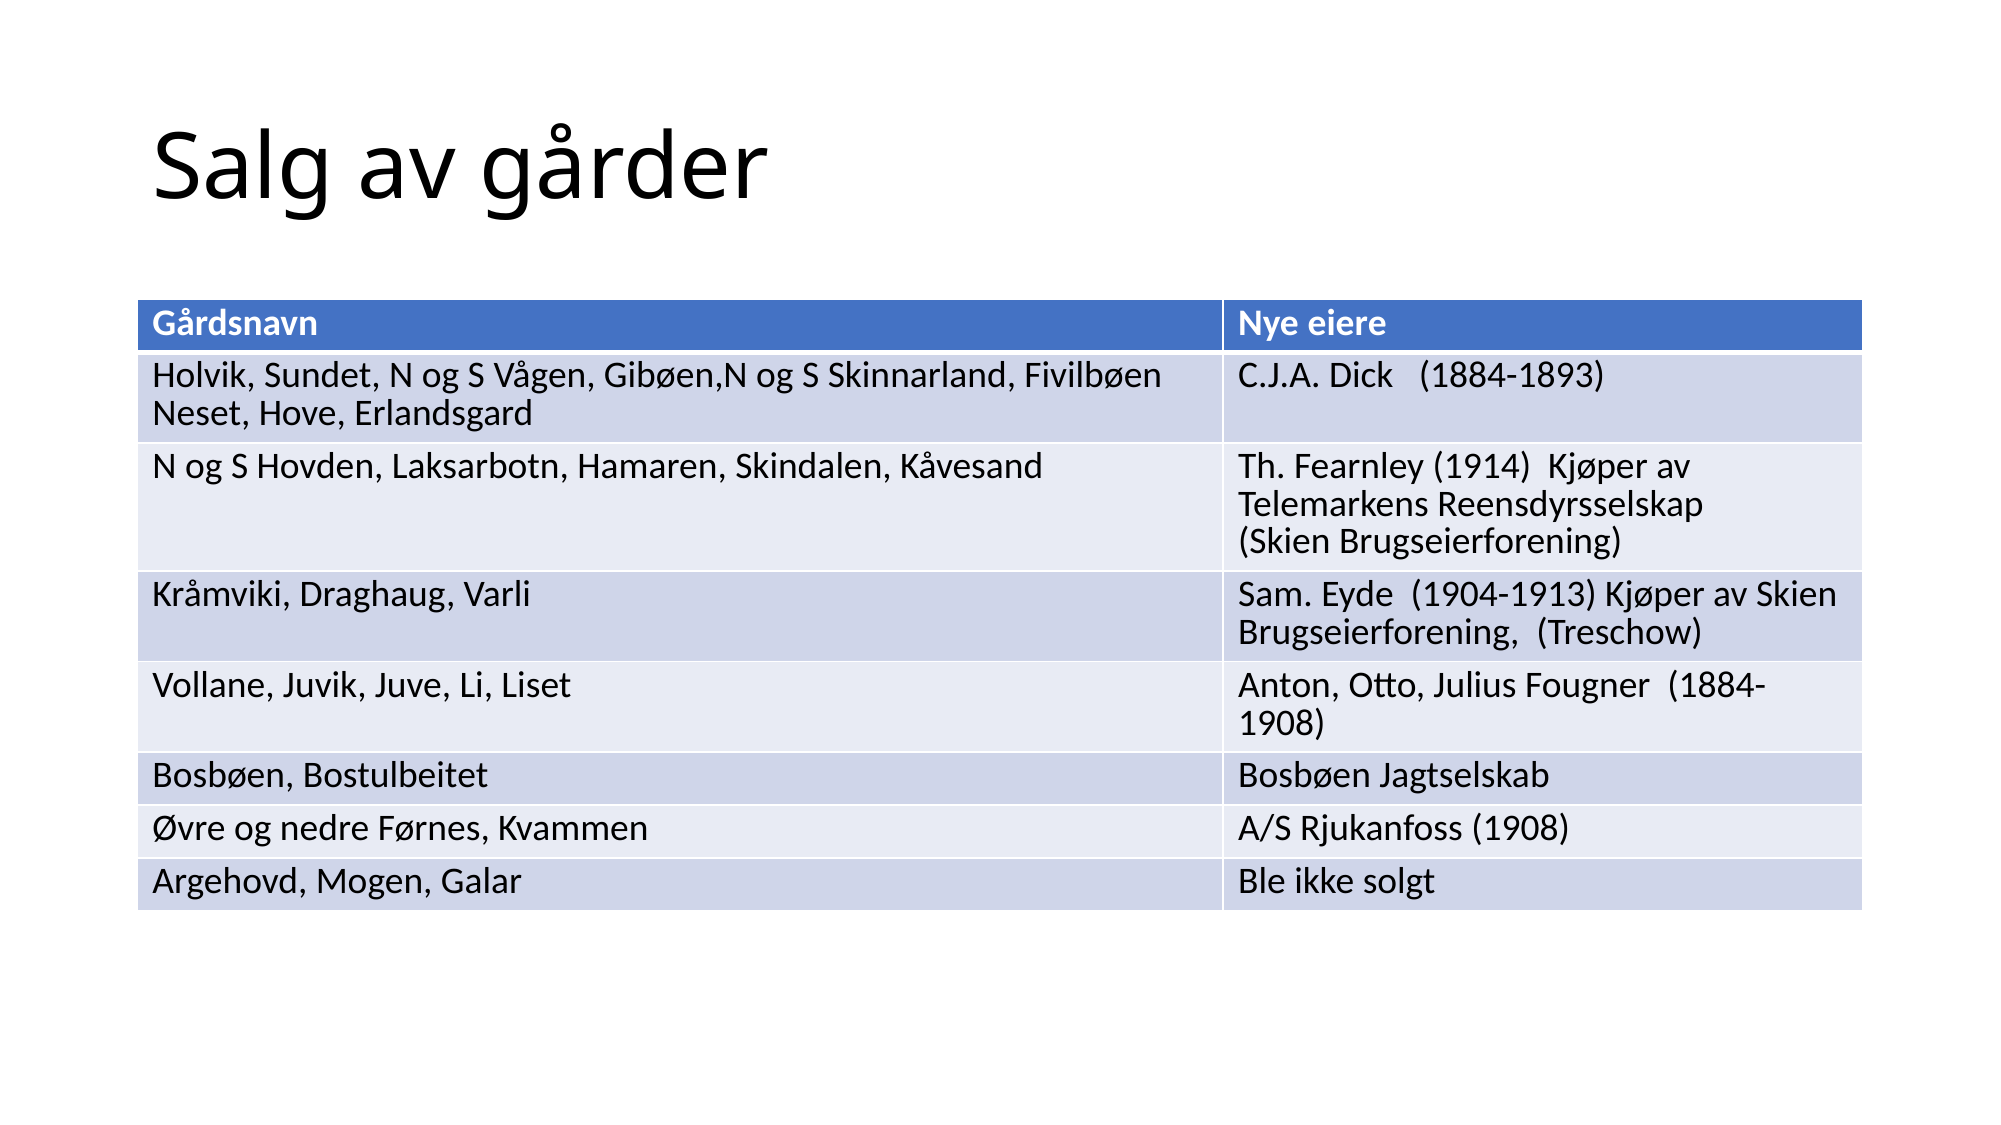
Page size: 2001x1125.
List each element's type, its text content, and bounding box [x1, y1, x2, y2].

text_box Salg av gårder [137, 59, 1863, 278]
table_cell Holvik, Sundet, N og S Vågen, Gibøen,N og S Skinnarland, Fivilbøen Neset, Hove, Erlandsgard [138, 355, 1222, 442]
table_cell C.J.A. Dick (1884-1893) [1224, 355, 1862, 442]
table_cell Argehovd, Mogen, Galar [138, 859, 1222, 910]
table_cell Ble ikke solgt [1224, 859, 1862, 910]
table_cell Anton, Otto, Julius Fougner (1884-1908) [1224, 662, 1862, 751]
table_cell Bosbøen Jagtselskab [1224, 753, 1862, 804]
table_cell A/S Rjukanfoss (1908) [1224, 806, 1862, 857]
table_cell N og S Hovden, Laksarbotn, Hamaren, Skindalen, Kåvesand [138, 444, 1222, 570]
table_header Nye eiere [1224, 300, 1862, 350]
table_cell Vollane, Juvik, Juve, Li, Liset [138, 662, 1222, 751]
table_cell Kråmviki, Draghaug, Varli [138, 572, 1222, 661]
table_cell Th. Fearnley (1914) Kjøper av Telemarkens Reensdyrsselskap (Skien Brugseierforening) [1224, 444, 1862, 570]
table_header Gårdsnavn [138, 300, 1222, 350]
table_cell Øvre og nedre Førnes, Kvammen [138, 806, 1222, 857]
table_cell Sam. Eyde (1904-1913) Kjøper av Skien Brugseierforening, (Treschow) [1224, 572, 1862, 661]
table_cell Bosbøen, Bostulbeitet [138, 753, 1222, 804]
